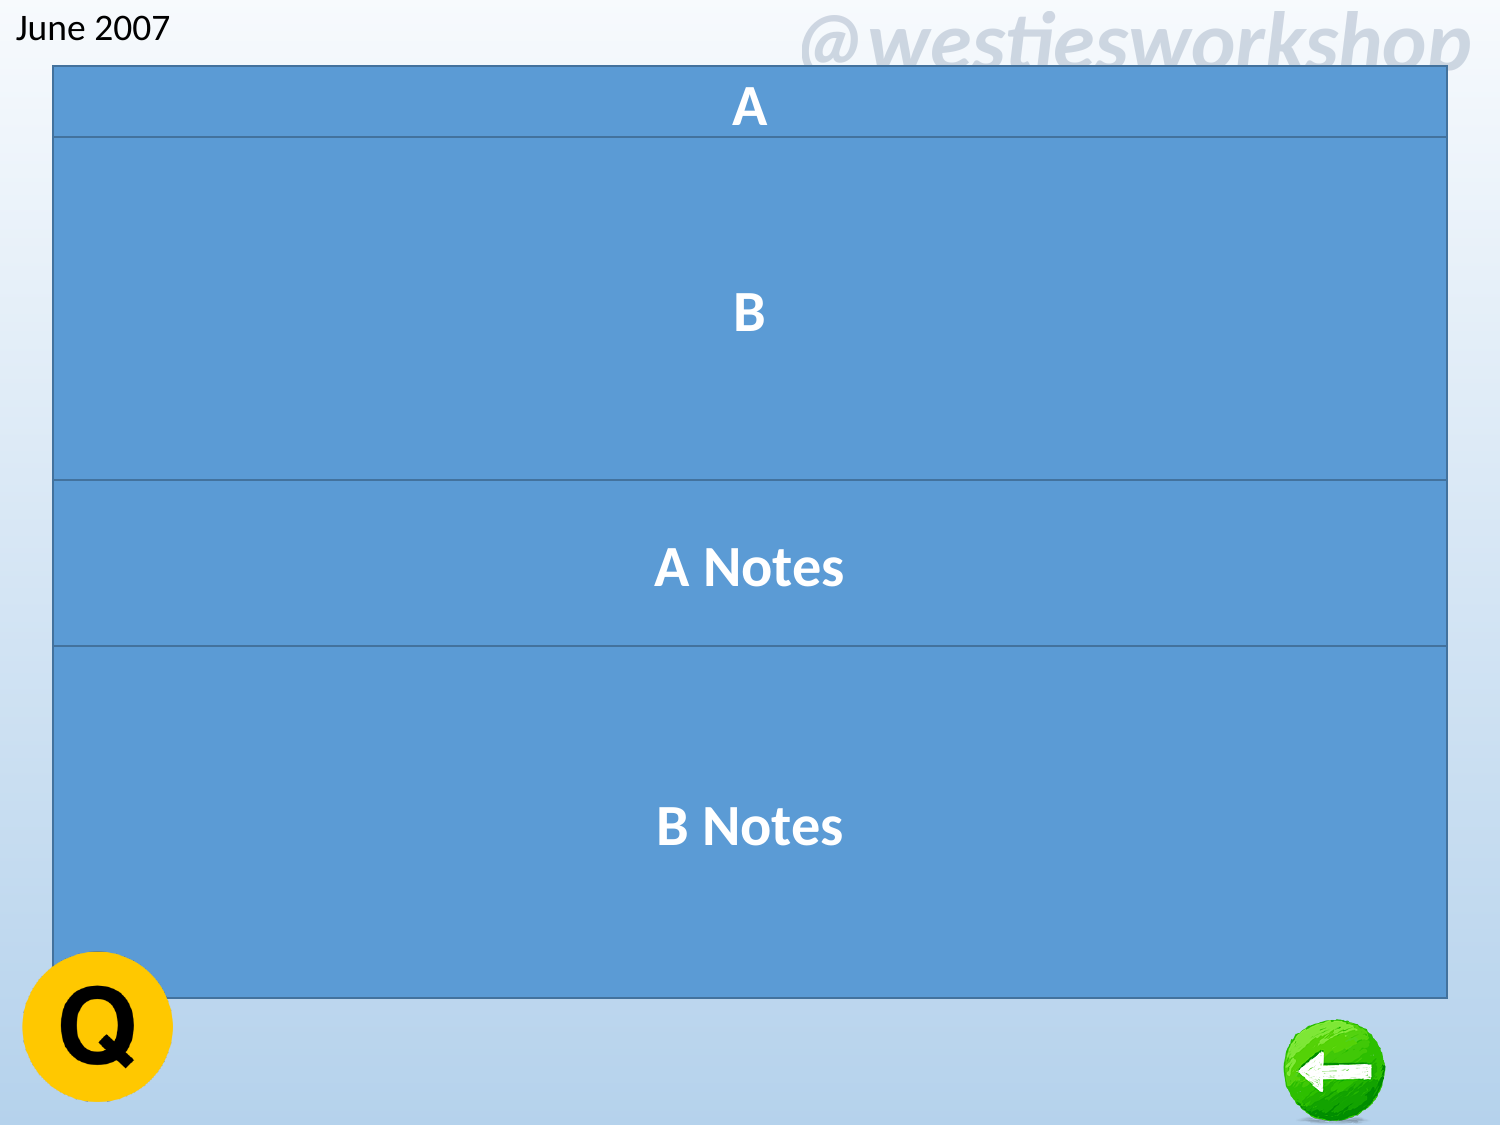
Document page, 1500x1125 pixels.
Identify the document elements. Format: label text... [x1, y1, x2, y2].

picture [0, 66, 1447, 1125]
text_box June 2007 [1, 0, 186, 56]
picture [1281, 1019, 1387, 1125]
